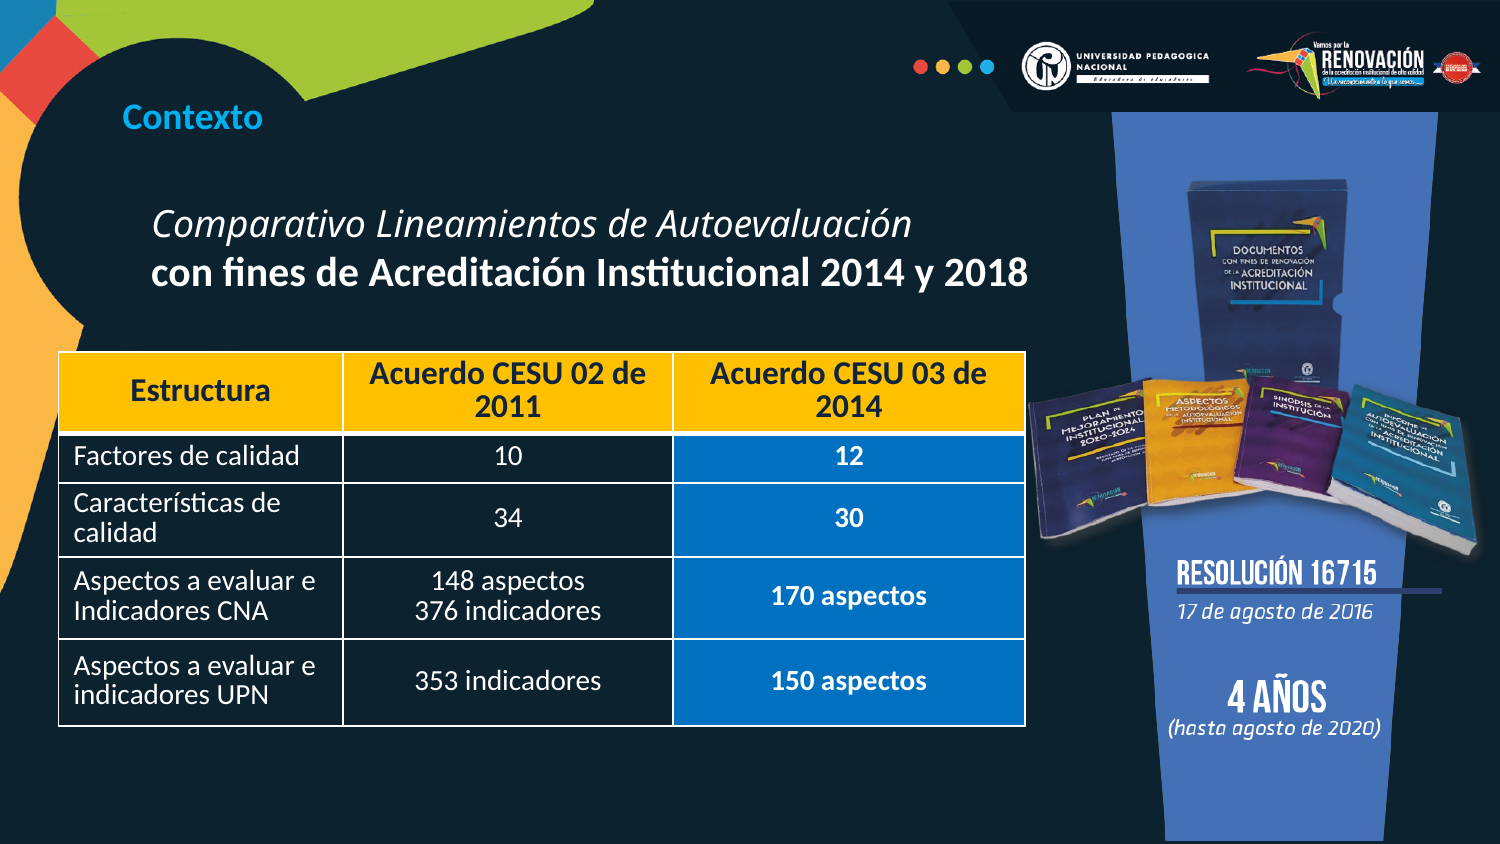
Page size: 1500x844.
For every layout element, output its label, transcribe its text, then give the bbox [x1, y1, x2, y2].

picture [0, 0, 1500, 844]
table_header Estructura [59, 353, 342, 431]
table_cell 10 [344, 436, 672, 482]
table_cell Características de calidad [59, 484, 342, 556]
table_cell 148 aspectos 376 indicadores [344, 558, 672, 638]
table_cell 353 indicadores [344, 640, 672, 725]
table_cell Aspectos a evaluar e Indicadores CNA [59, 558, 342, 638]
table_header Acuerdo CESU 02 de 2011 [344, 353, 672, 431]
title Comparativo Lineamientos de Autoevaluación con fines de Acreditación Institucional 2014 y 2018 [136, 176, 1012, 318]
table_cell 12 [674, 436, 1012, 482]
table_cell Aspectos a evaluar e indicadores UPN [59, 640, 342, 725]
table_cell 30 [674, 484, 1012, 556]
table_header Acuerdo CESU 03 de 2014 [674, 353, 1012, 431]
table_cell 34 [344, 484, 672, 556]
table_cell 150 aspectos [674, 640, 1012, 725]
table_cell 170 aspectos [674, 558, 1012, 638]
table_cell Factores de calidad [59, 436, 342, 482]
text_box Contexto [108, 84, 860, 145]
